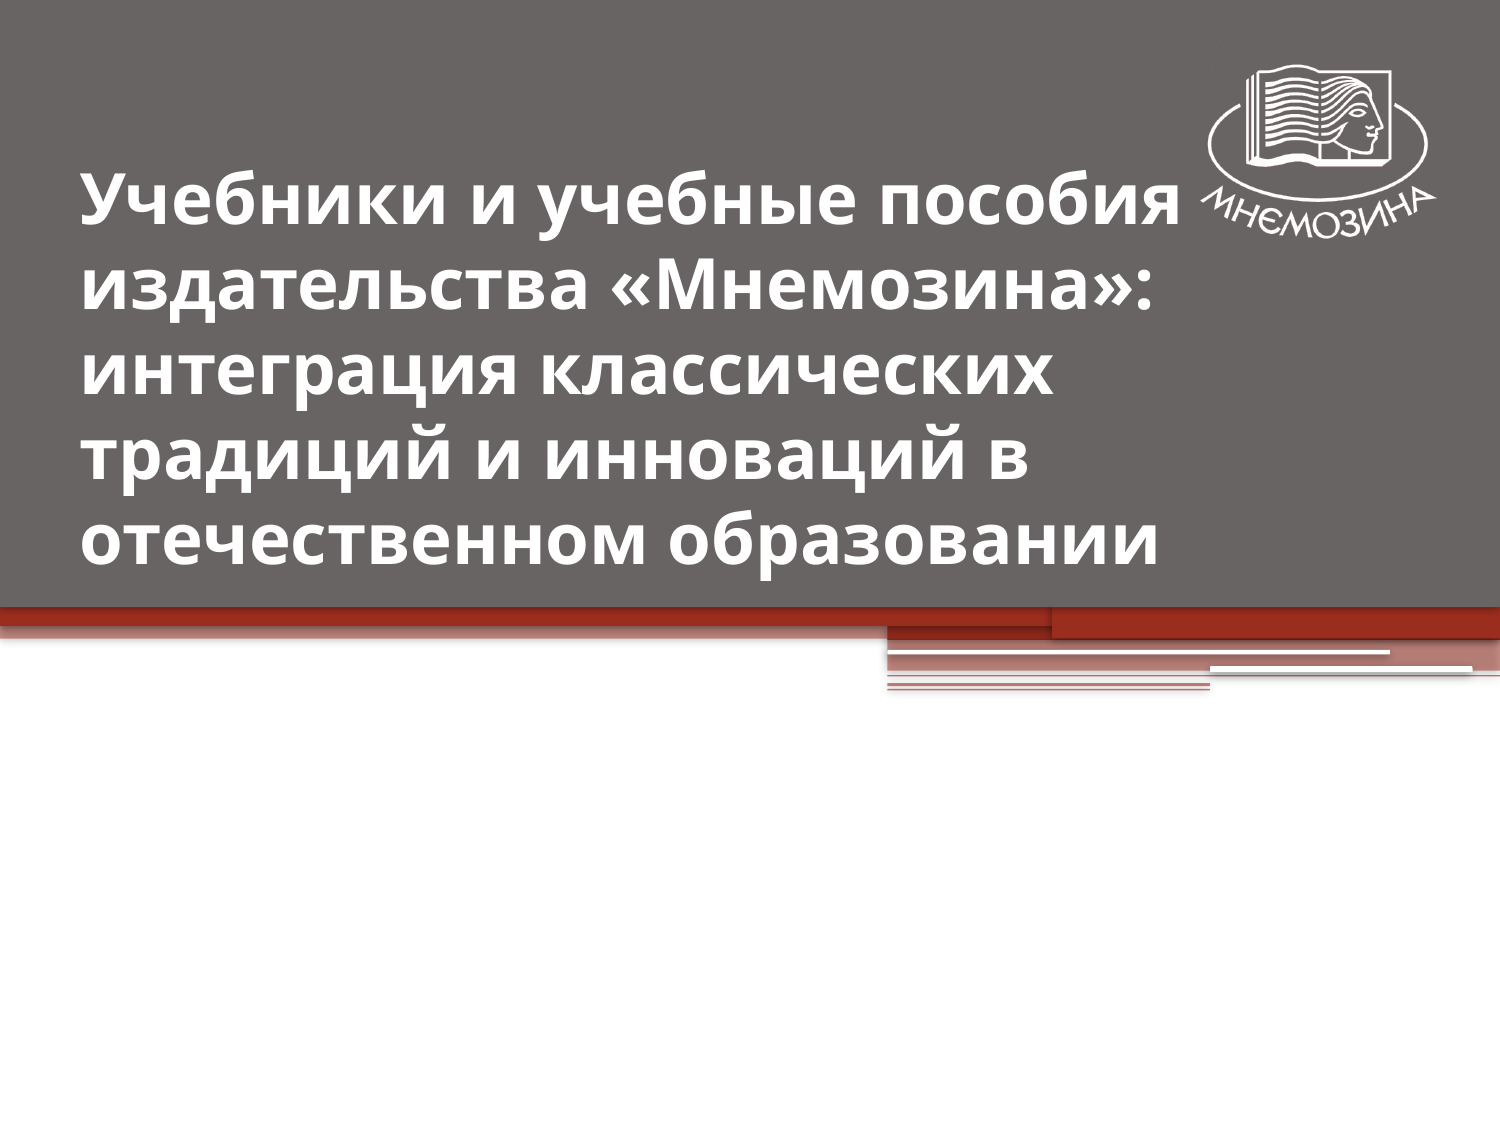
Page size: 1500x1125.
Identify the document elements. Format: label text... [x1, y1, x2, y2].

title Учебники и учебные пособия издательства «Мнемозина»: интеграция классических традиций и инноваций в отечественном образовании [64, 125, 1453, 587]
picture [1198, 30, 1437, 262]
